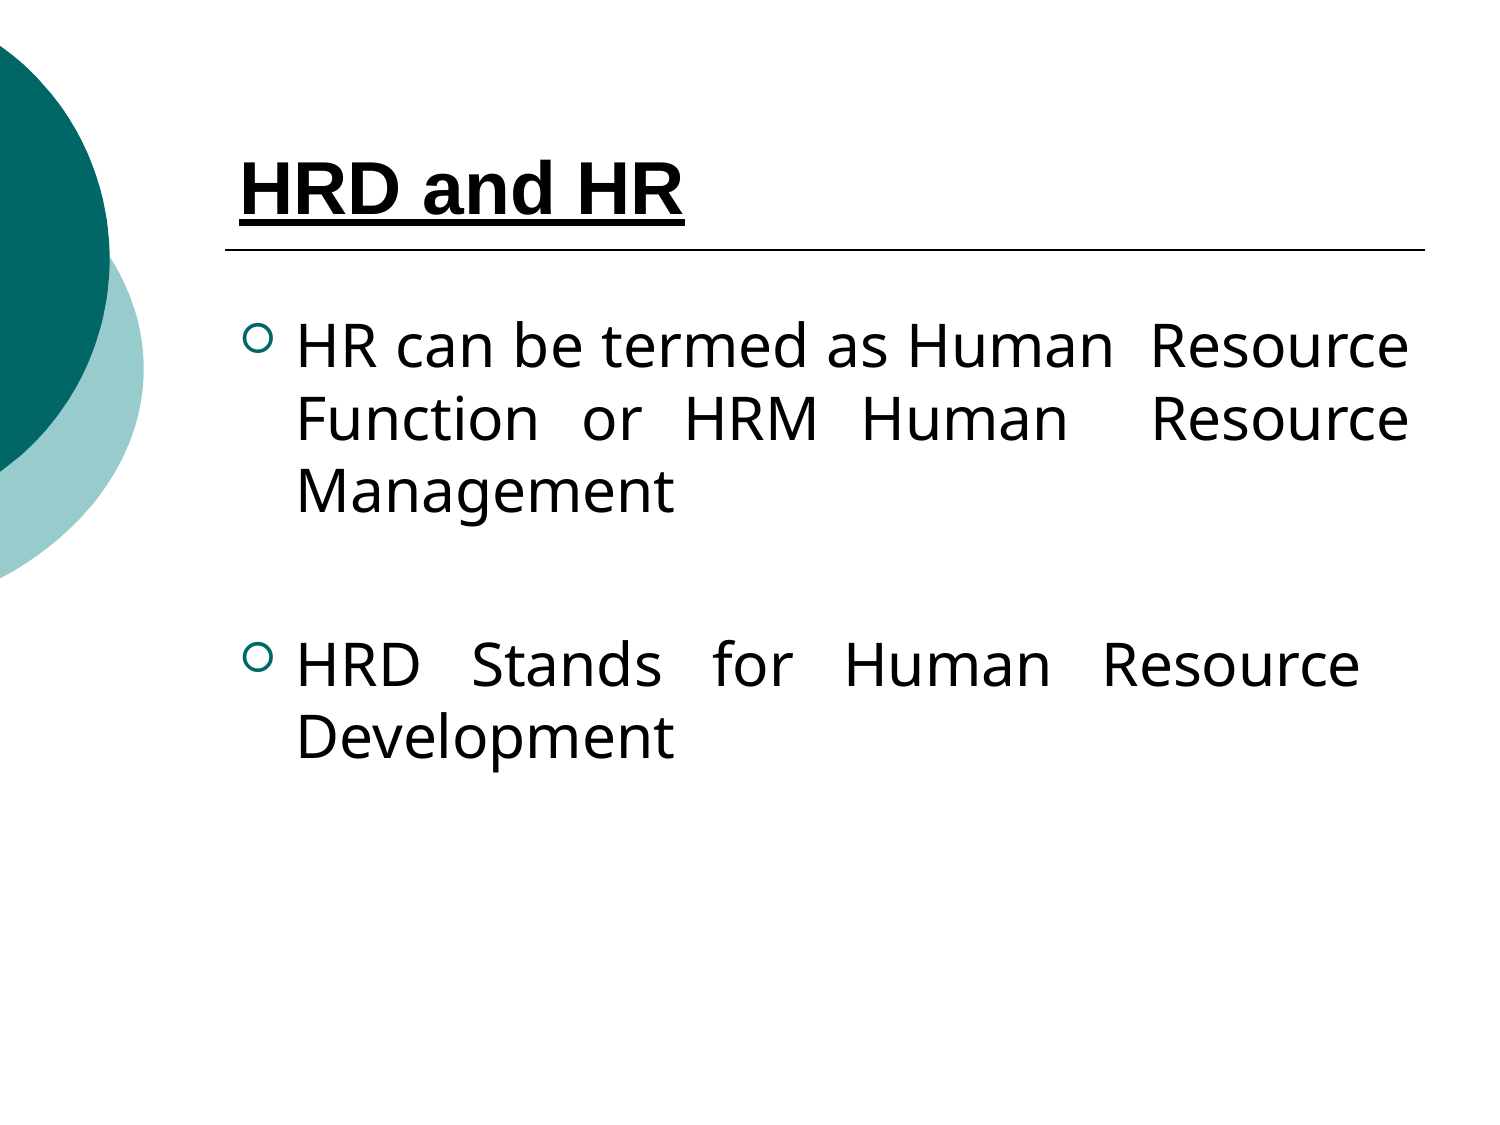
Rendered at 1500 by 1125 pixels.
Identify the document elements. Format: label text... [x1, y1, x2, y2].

text_box HR can be termed as Human Resource Function or HRM Human Resource Management HRD Stands for Human Resource Development [233, 305, 1417, 771]
title HRD and HR [237, 137, 688, 305]
